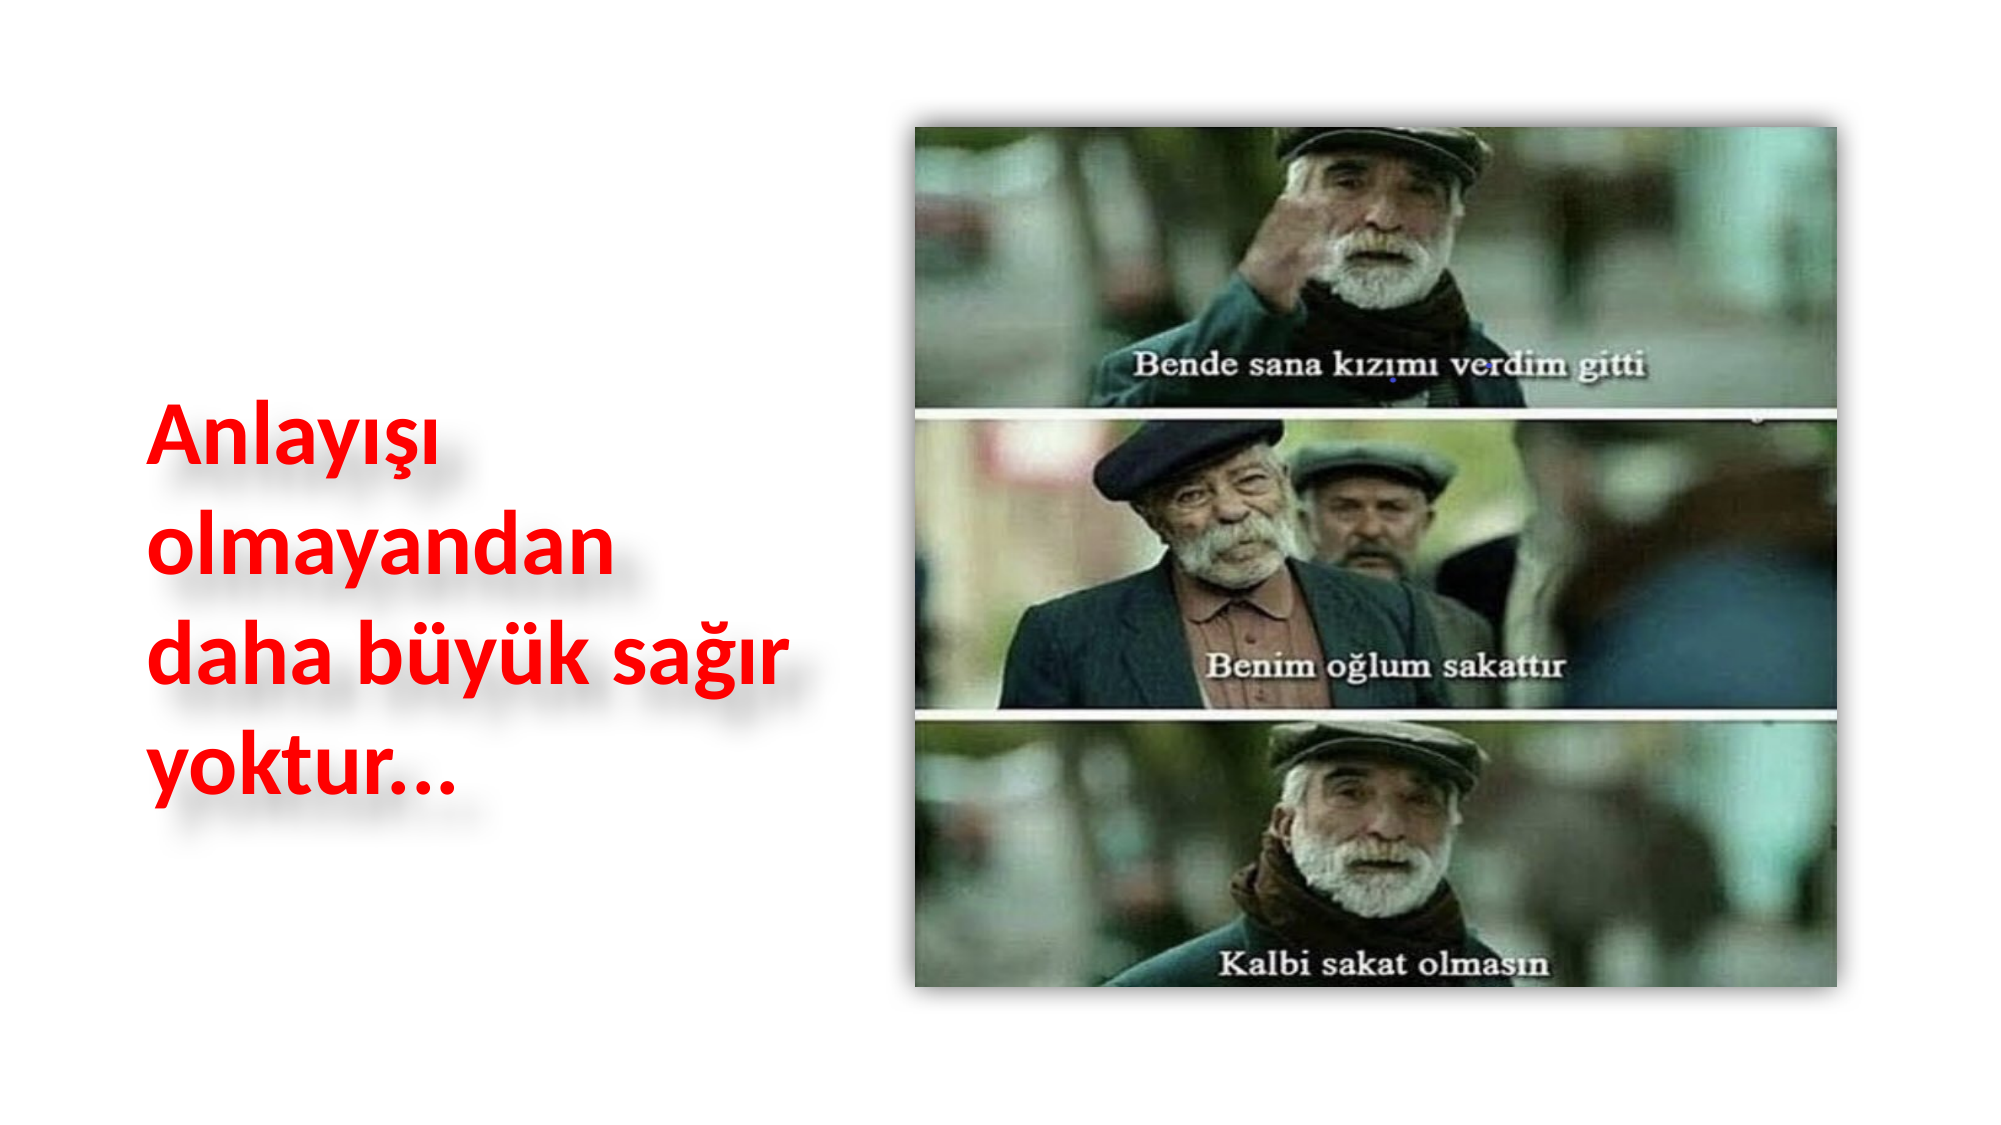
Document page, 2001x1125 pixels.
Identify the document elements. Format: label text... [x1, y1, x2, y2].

picture [915, 127, 1837, 987]
text_box Anlayışı olmayandan daha büyük sağır yoktur... [131, 365, 864, 821]
